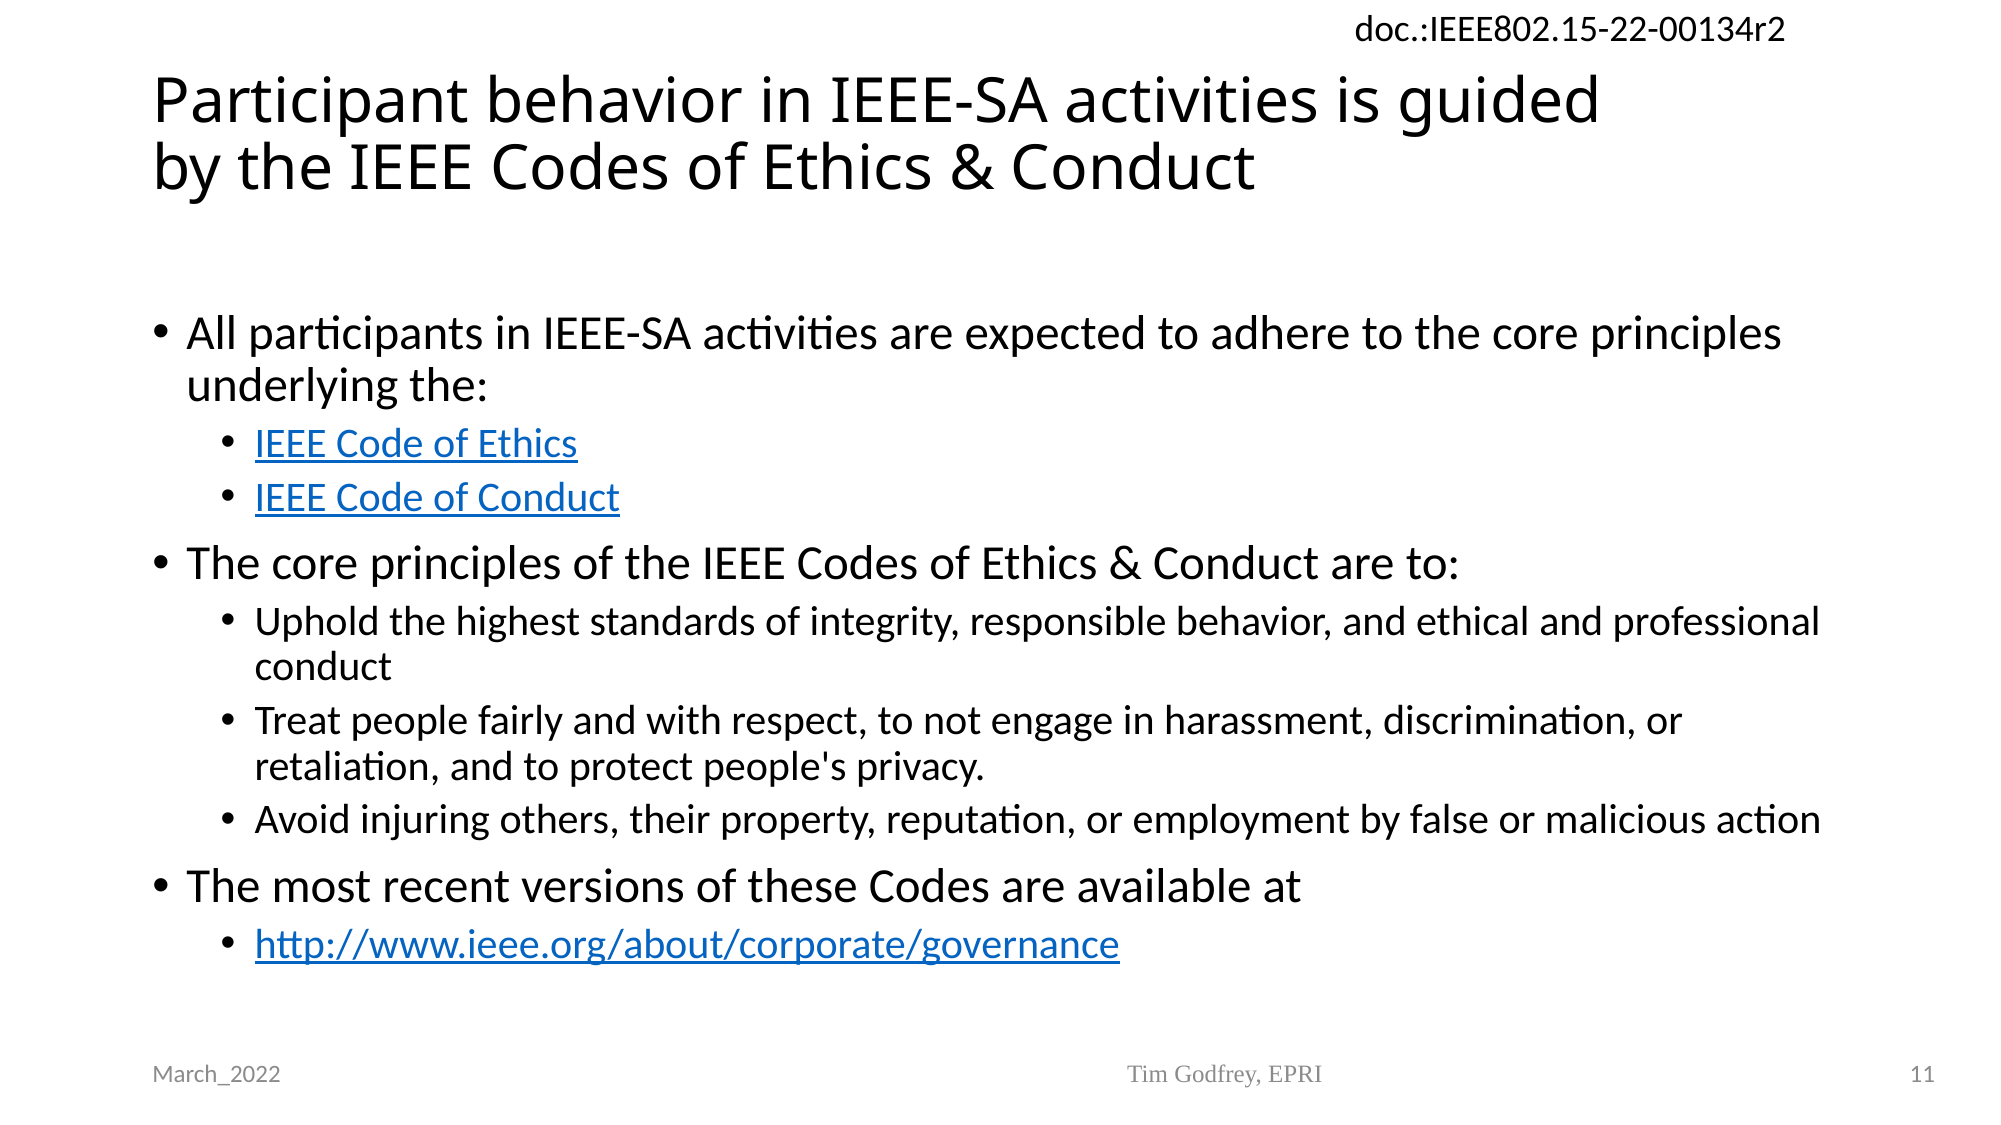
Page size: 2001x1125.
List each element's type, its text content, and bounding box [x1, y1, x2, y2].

list All participants in IEEE-SA activities are expected to adhere to the core principles underlying the: IEEE Code of Ethics IEEE Code of Conduct The core principles of the IEEE Codes of Ethics & Conduct are to: Uphold the highest standards of integrity, responsible behavior, and ethical and professional conduct Treat people fairly and with respect, to not engage in harassment, discrimination, or retaliation, and to protect people's privacy. Avoid injuring others, their property, reputation, or employment by false or malicious action The most recent versions of these Codes are available at http://www.ieee.org/about/corporate/governance [137, 299, 1863, 1014]
title Participant behavior in IEEE-SA activities is guided by the IEEE Codes of Ethics & Conduct [137, 59, 1863, 213]
slide_number 11 [1462, 1042, 1950, 1103]
footer Tim Godfrey, EPRI [662, 1042, 1338, 1103]
slide_number March_2022 [137, 1042, 588, 1103]
